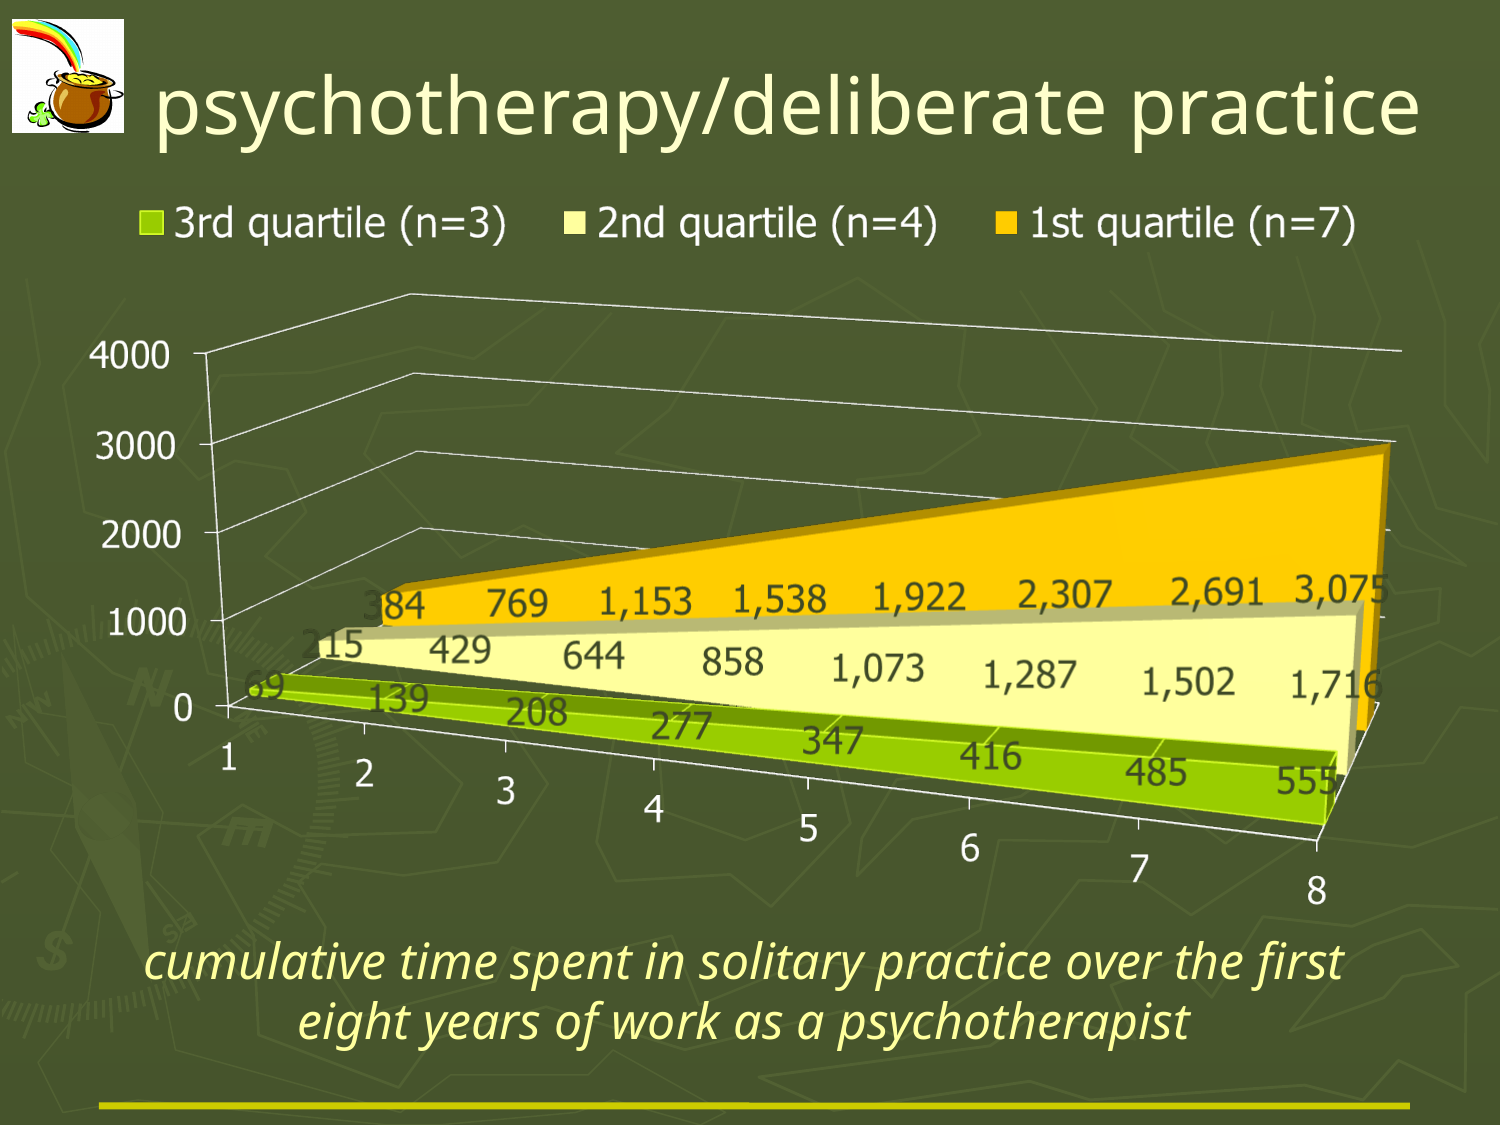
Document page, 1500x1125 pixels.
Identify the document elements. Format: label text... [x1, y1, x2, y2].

title psychotherapy/deliberate practice [47, 8, 1500, 197]
picture [12, 18, 125, 133]
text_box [38, 128, 1462, 987]
text_box cumulative time spent in solitary practice over the first eight years of work as a psychotherapist [88, 995, 1400, 1057]
